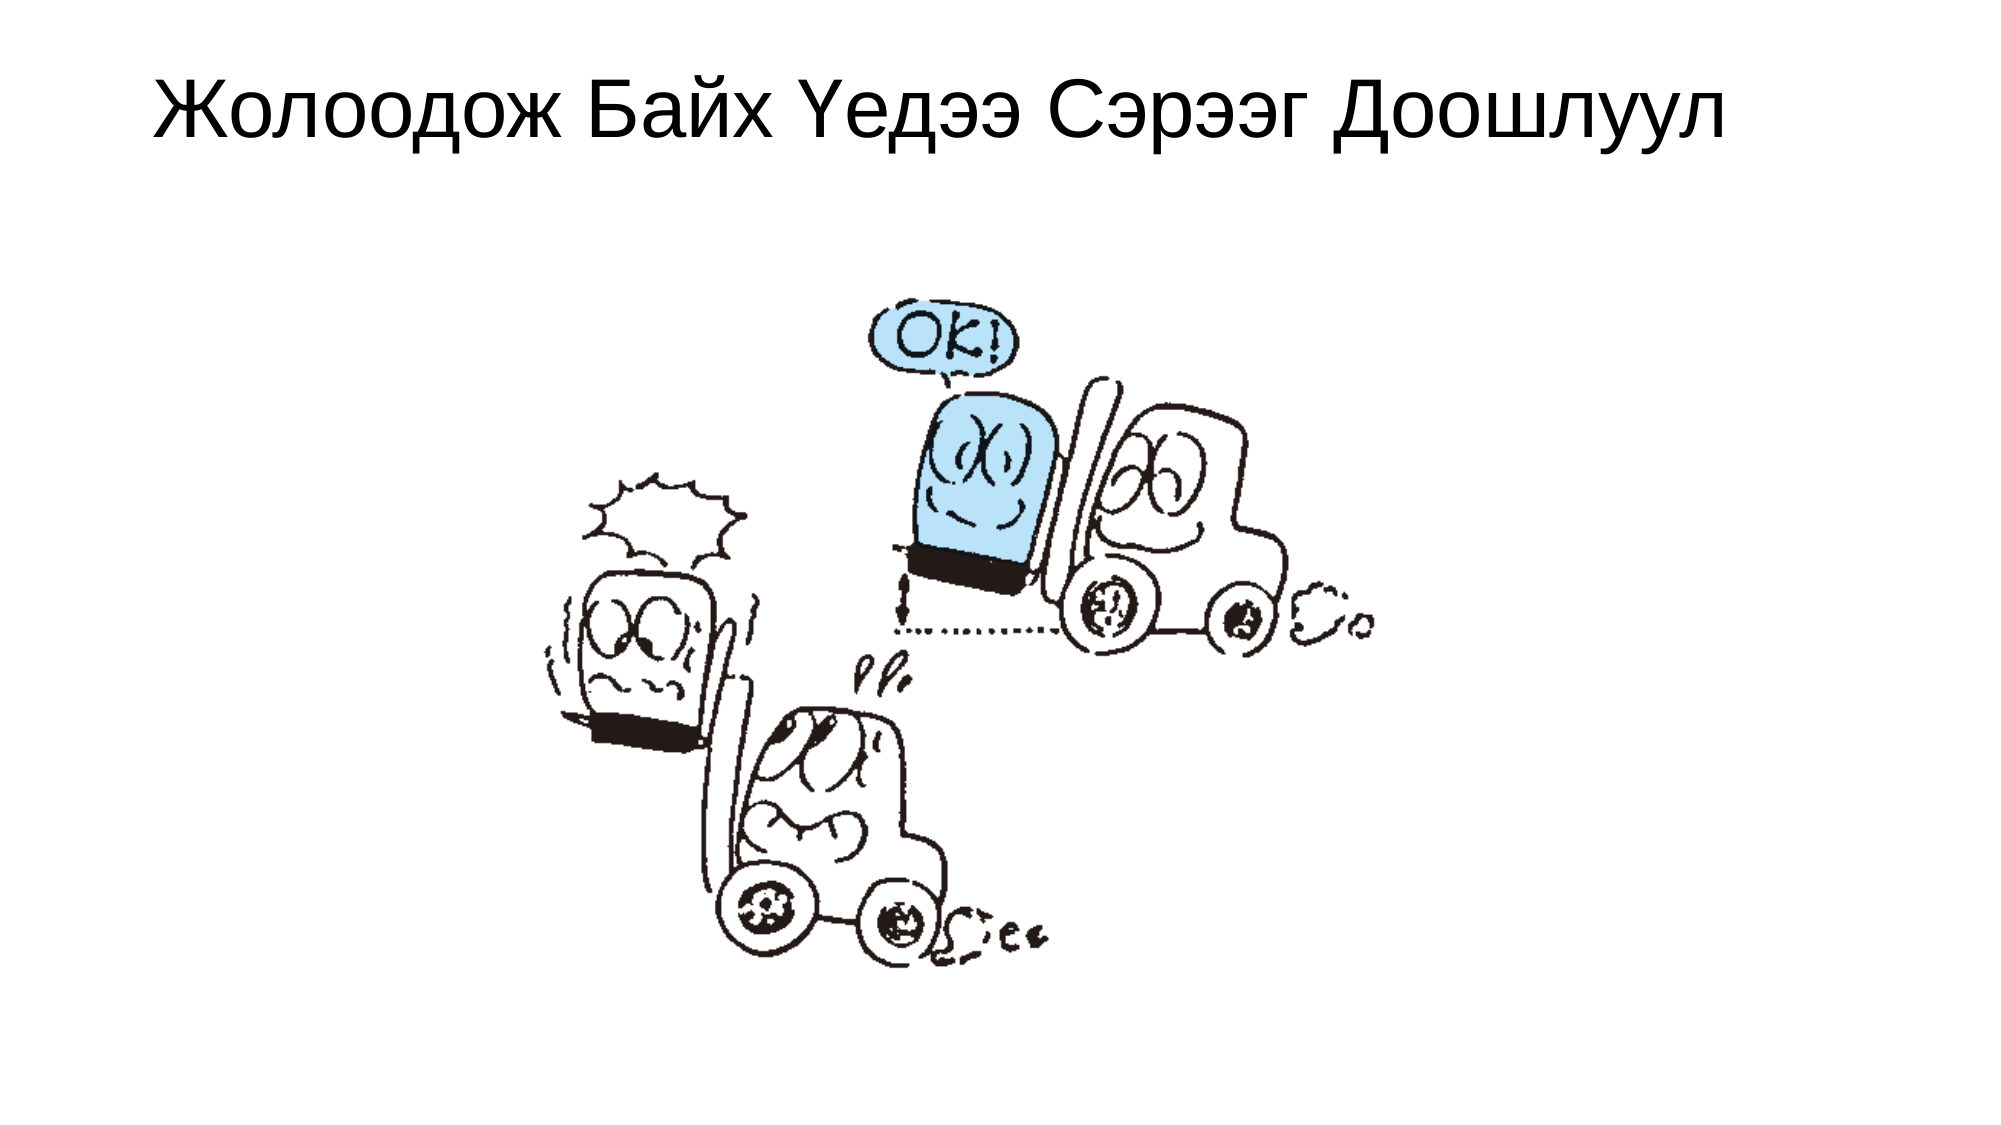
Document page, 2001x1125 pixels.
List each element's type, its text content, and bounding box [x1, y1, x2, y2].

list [503, 251, 1438, 1014]
title Жолоодож Байх Үедээ Сэрээг Доошлуул [137, 1, 1863, 220]
